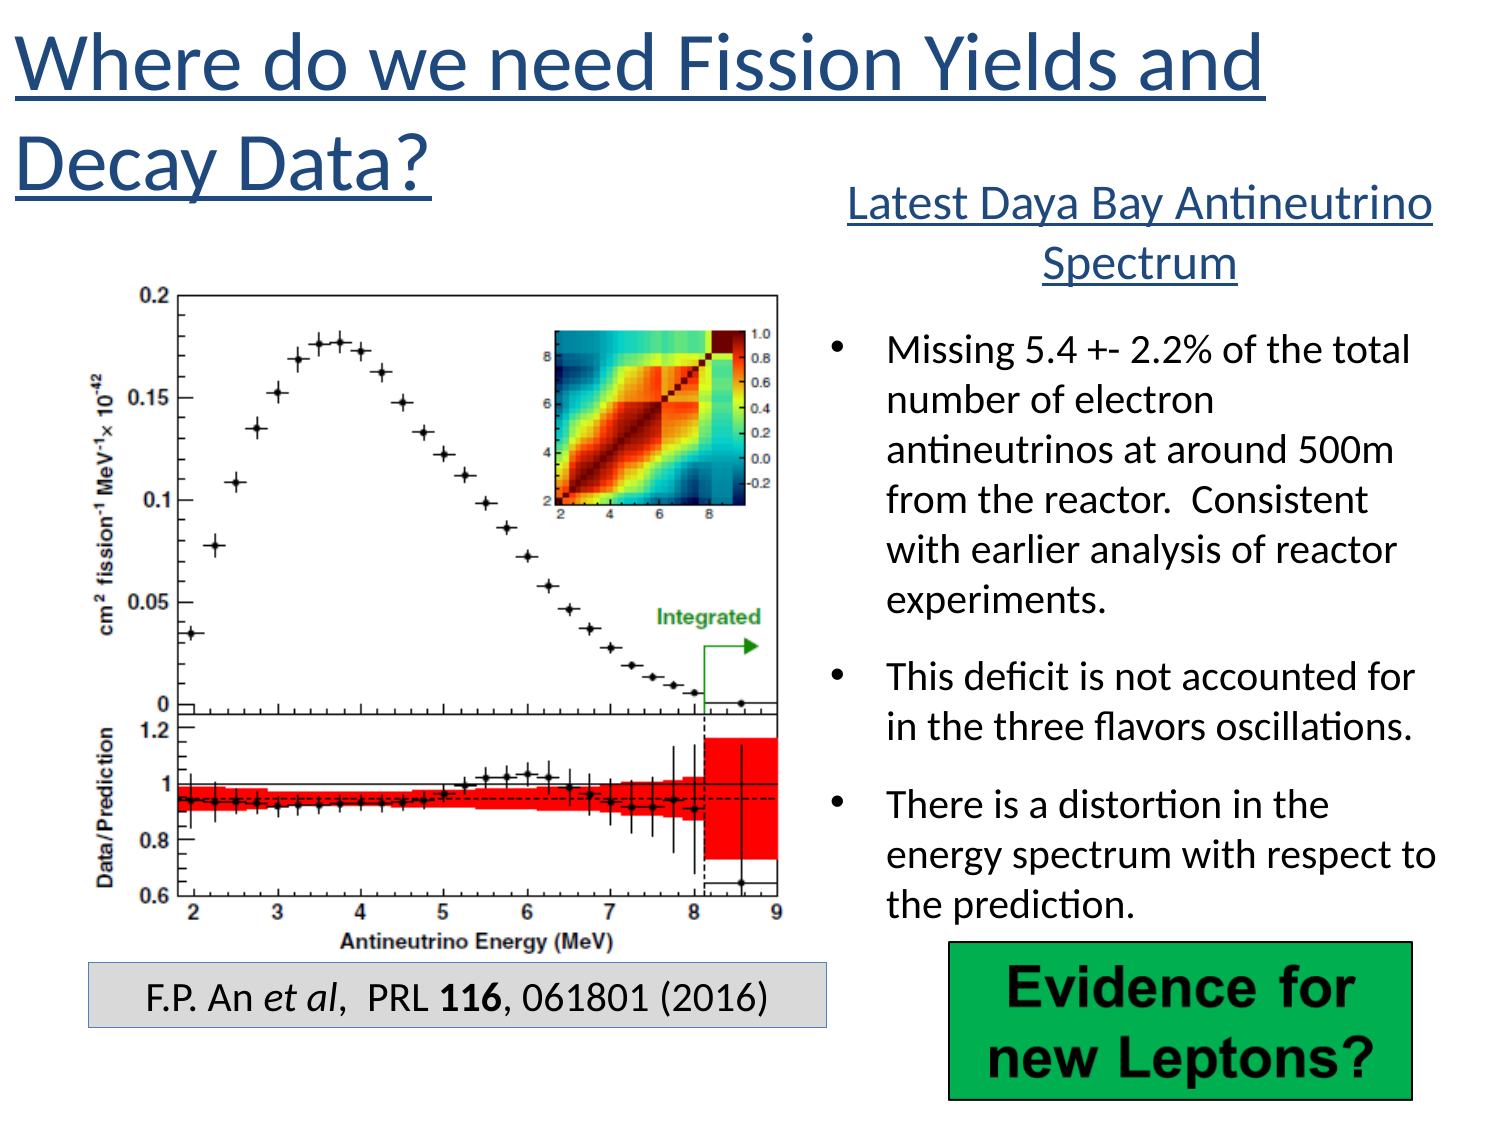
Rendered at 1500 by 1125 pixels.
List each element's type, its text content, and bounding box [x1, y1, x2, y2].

picture [63, 274, 827, 980]
text_box Where do we need Fission Yields and Decay Data? [0, 0, 1425, 215]
text_box Missing 5.4 +- 2.2% of the total number of electron antineutrinos at around 500m from the reactor. Consistent with earlier analysis of reactor experiments. This deficit is not accounted for in the three flavors oscillations. There is a distortion in the energy spectrum with respect to the prediction. [830, 314, 1466, 934]
text_box Latest Daya Bay Antineutrino Spectrum [827, 162, 1453, 298]
picture [948, 932, 1413, 1125]
text_box F.P. An et al, PRL 116, 061801 (2016) [88, 986, 827, 1028]
